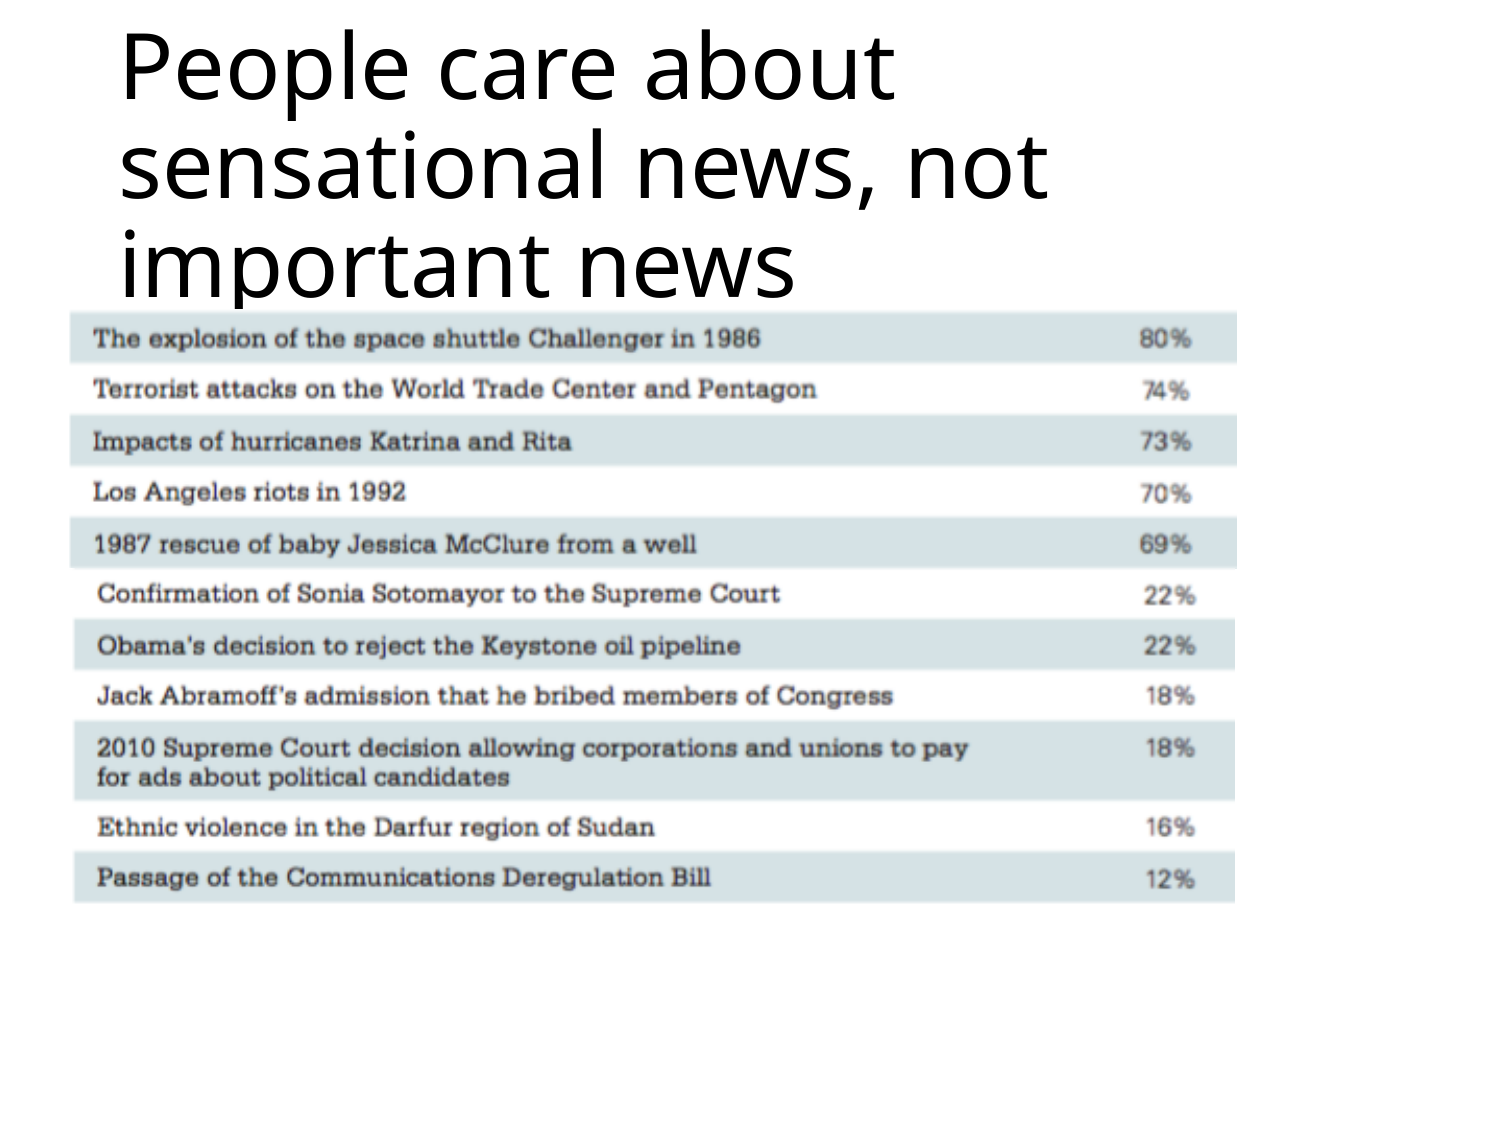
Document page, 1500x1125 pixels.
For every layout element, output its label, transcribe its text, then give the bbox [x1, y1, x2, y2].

title People care about sensational news, not important news [103, 59, 1397, 278]
picture [69, 309, 1237, 908]
